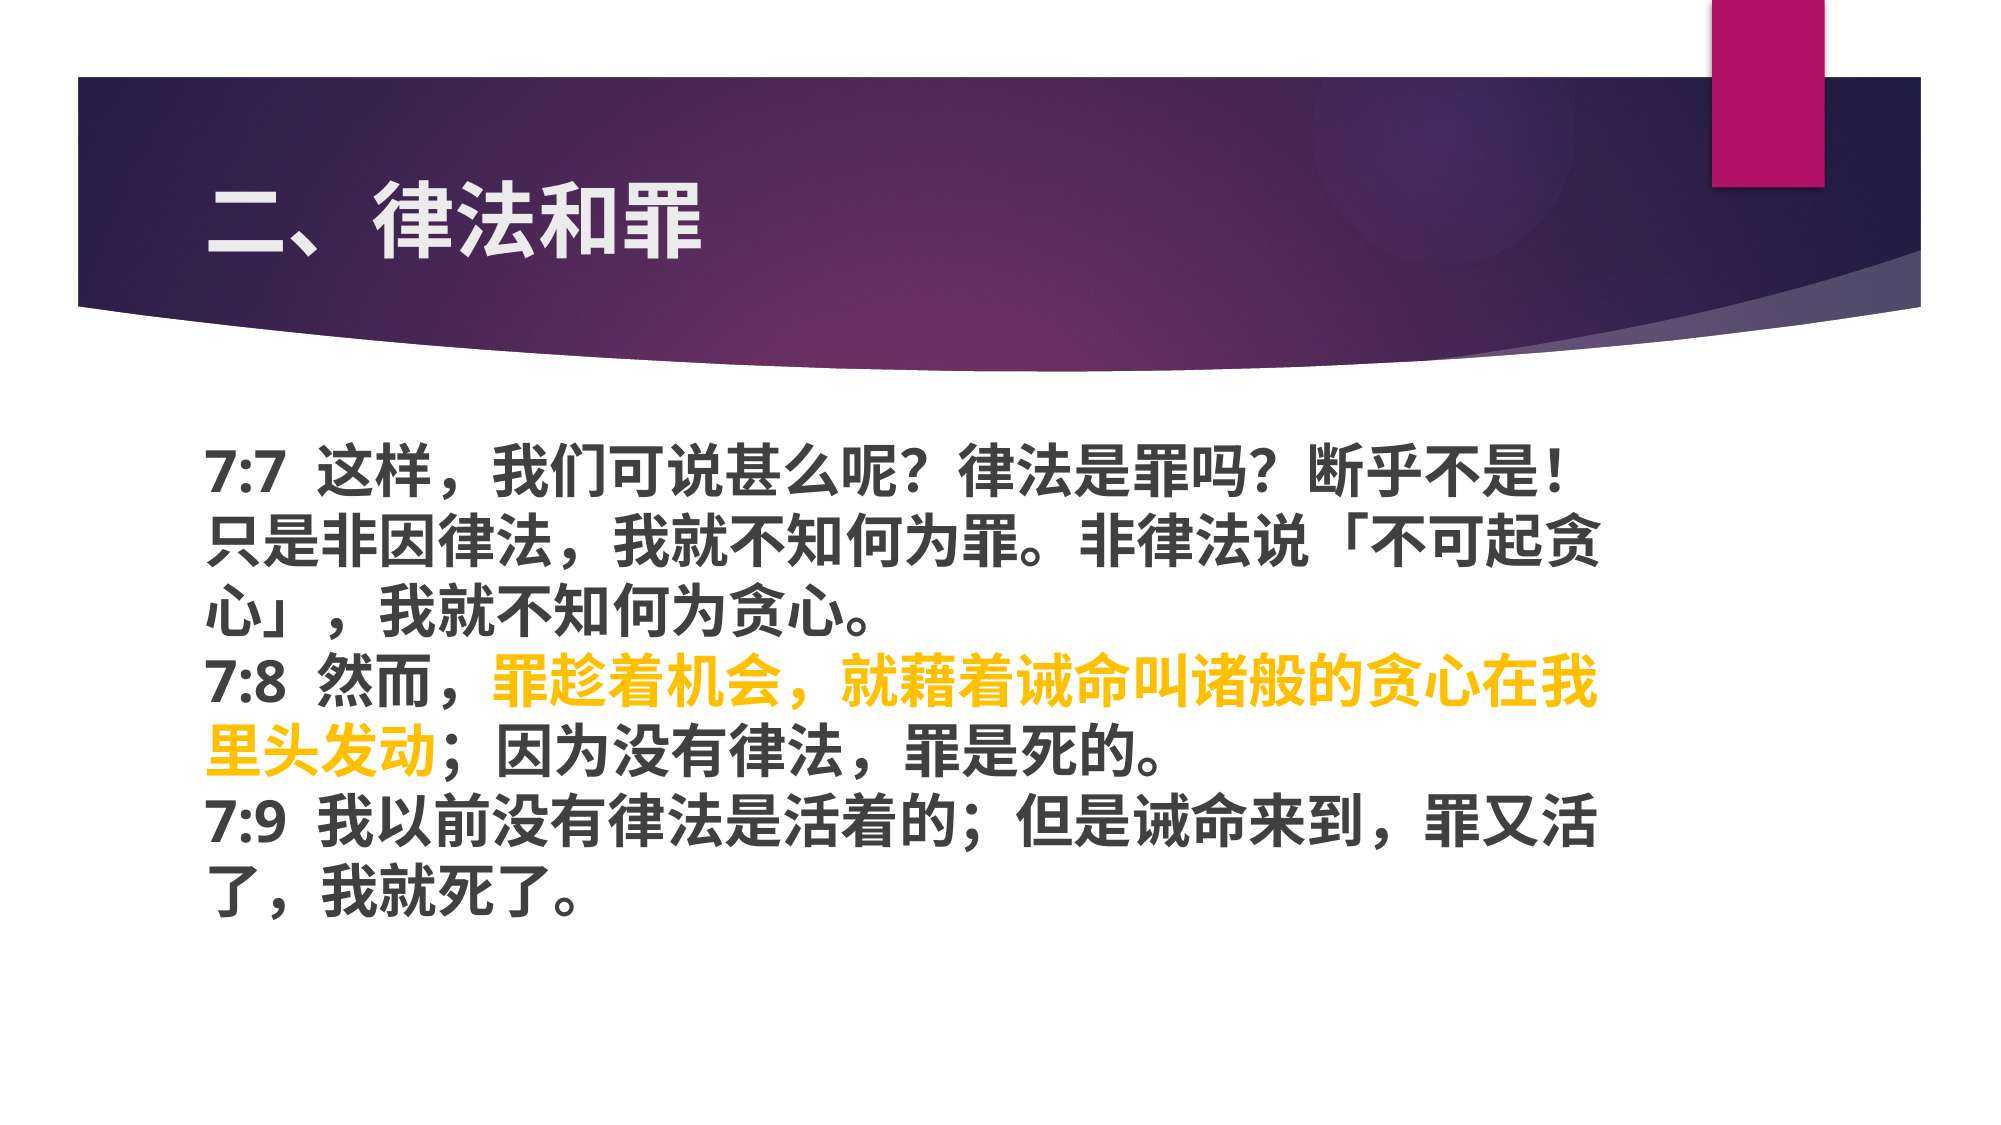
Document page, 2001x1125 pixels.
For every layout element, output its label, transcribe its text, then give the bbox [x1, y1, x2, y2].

title 二、律法和罪 [189, 159, 1627, 276]
list 7:7 这样，我们可说甚么呢？律法是罪吗？断乎不是！只是非因律法，我就不知何为罪。非律法说「不可起贪心」，我就不知何为贪心。 7:8 然而，罪趁着机会，就藉着诫命叫诸般的贪心在我里头发动；因为没有律法，罪是死的。 7:9 我以前没有律法是活着的；但是诫命来到，罪又活了，我就死了。 [189, 427, 1638, 988]
